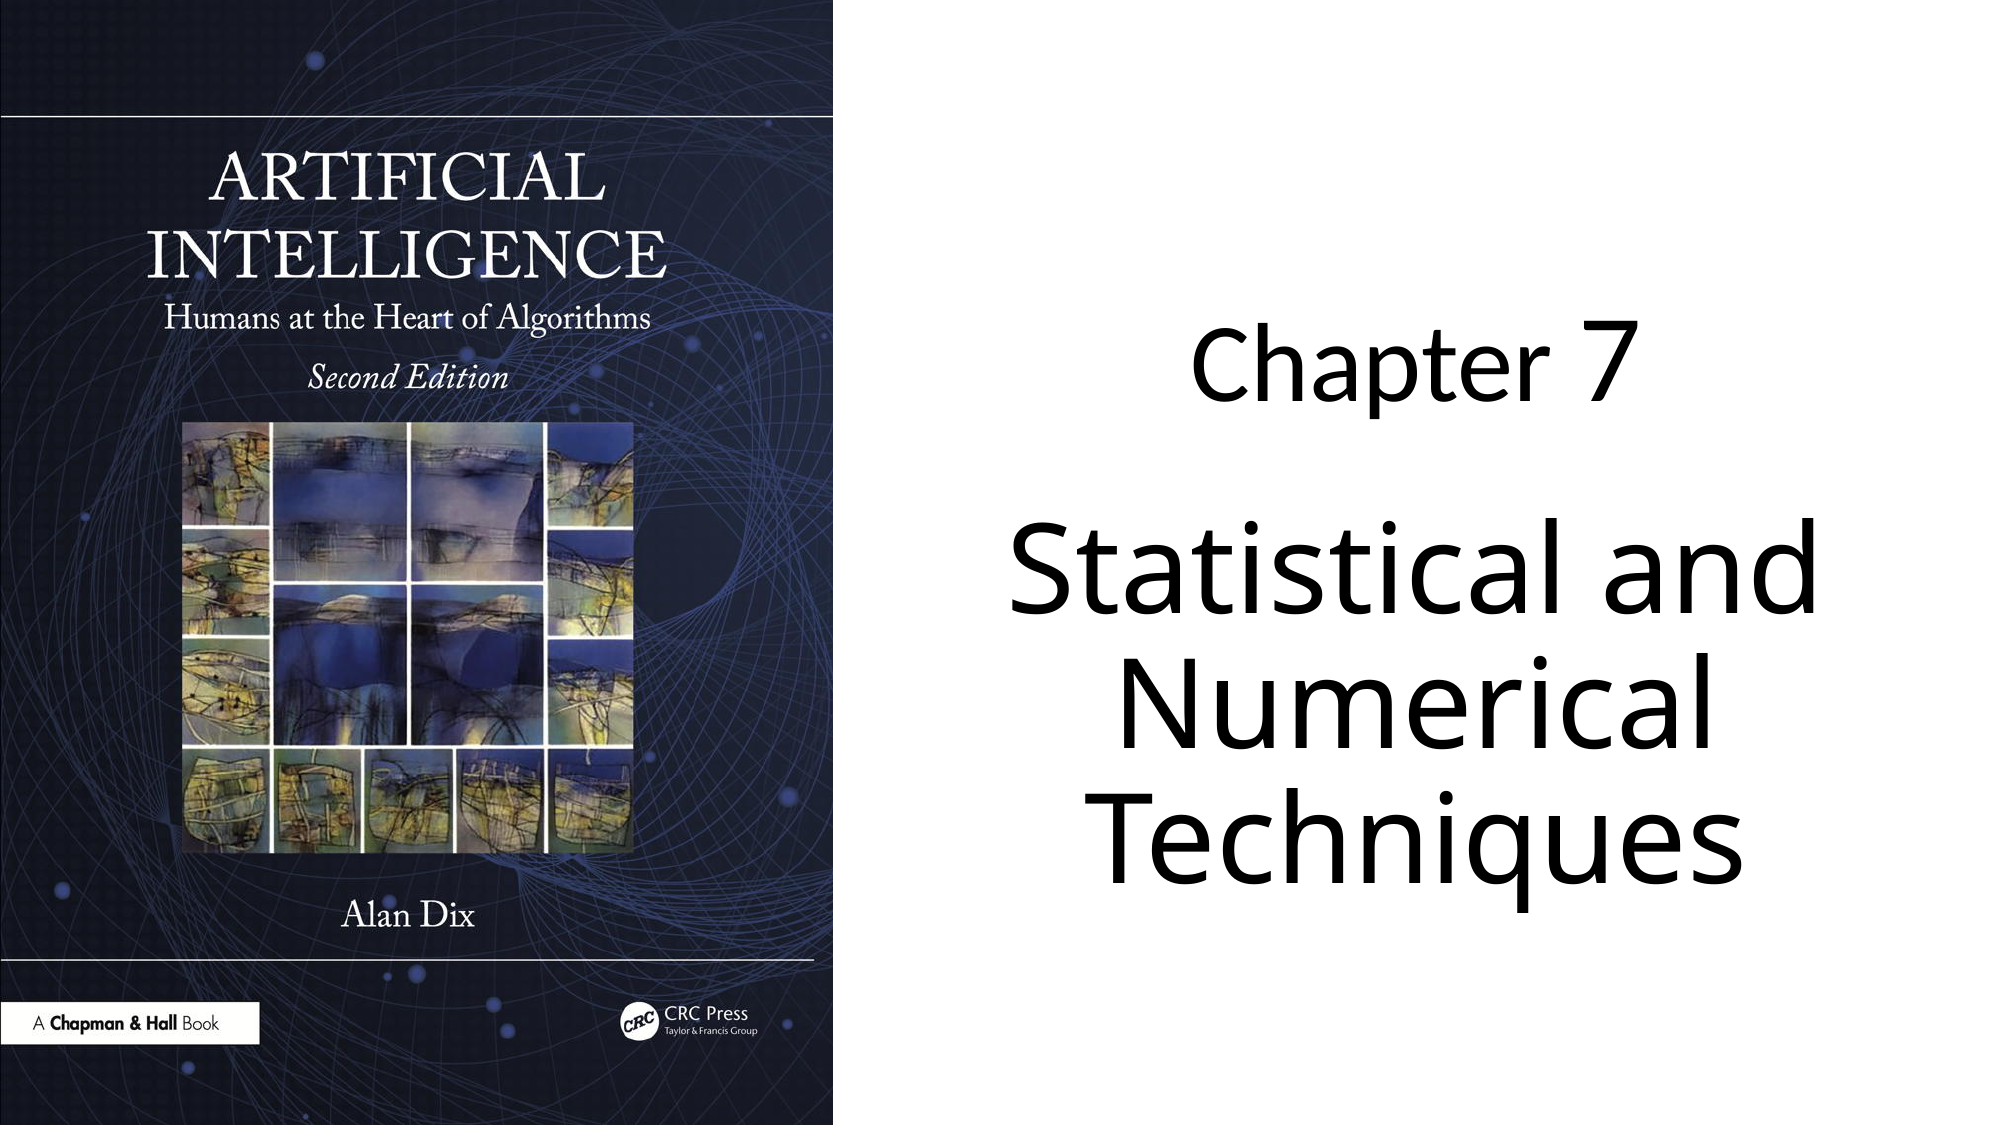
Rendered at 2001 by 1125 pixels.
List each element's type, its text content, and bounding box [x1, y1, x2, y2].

picture [0, 0, 833, 1125]
title Chapter 7 [880, 251, 1952, 437]
subtitle Statistical and Numerical Techniques [880, 497, 1952, 952]
